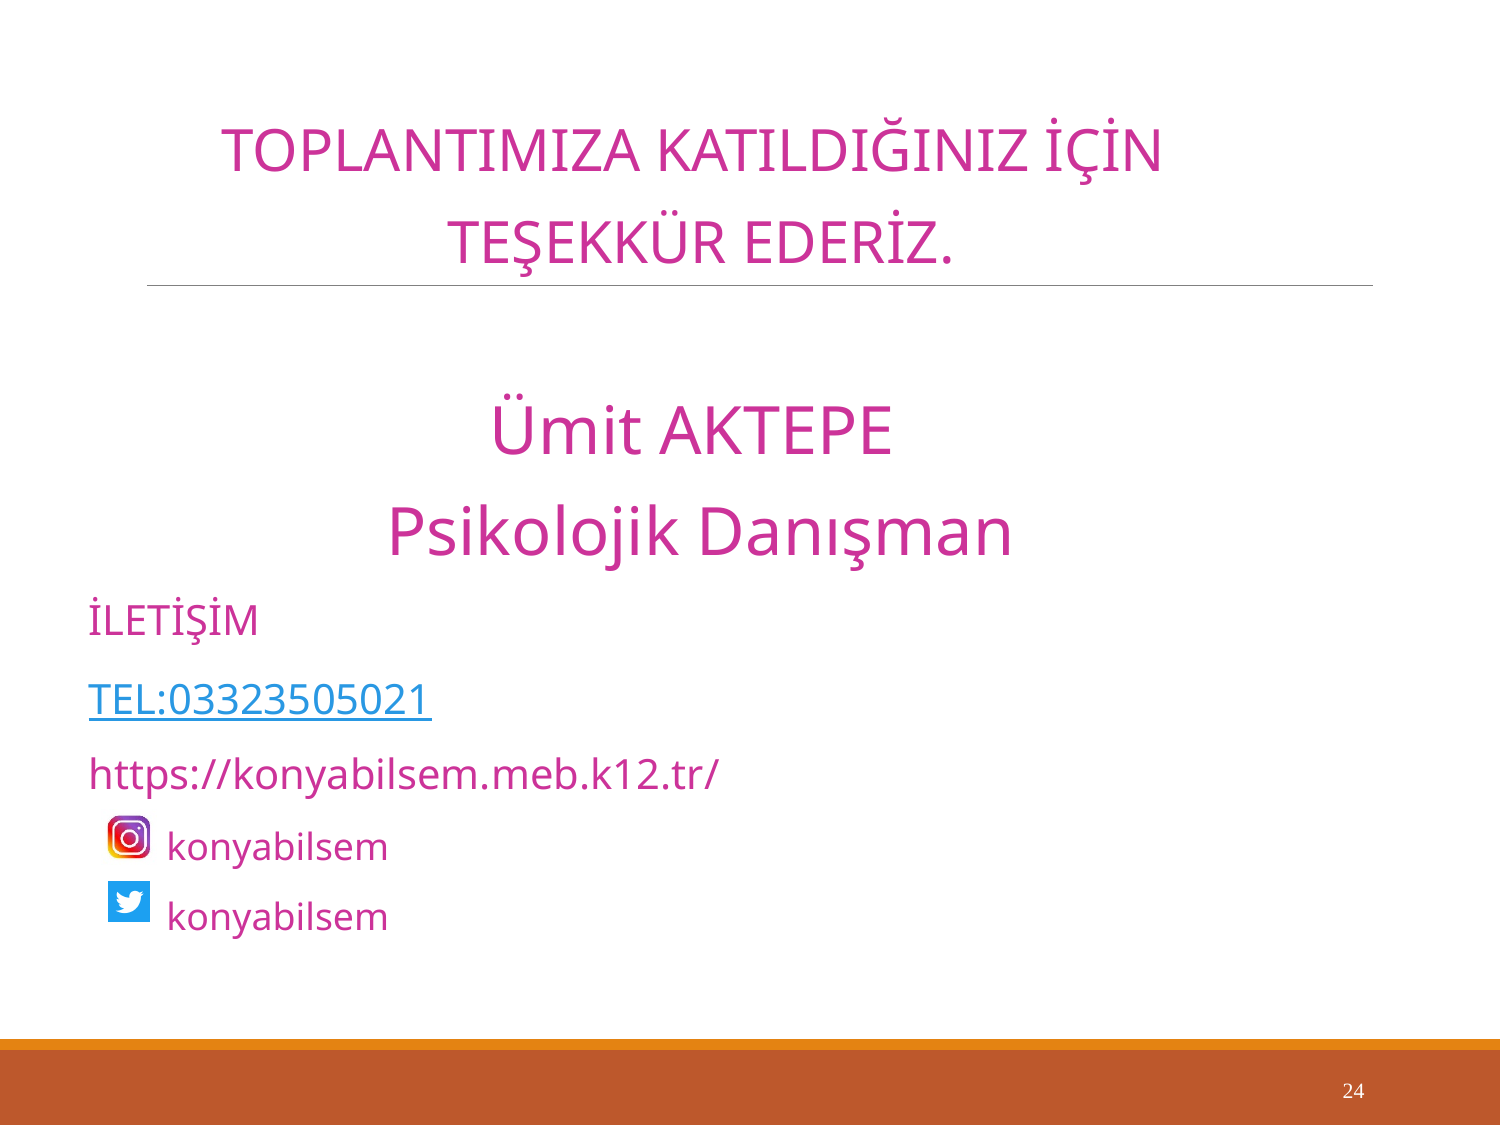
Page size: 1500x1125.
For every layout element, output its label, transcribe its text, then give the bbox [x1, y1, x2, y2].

slide_number 24 [1218, 1059, 1380, 1120]
picture [100, 808, 157, 865]
list TOPLANTIMIZA KATILDIĞINIZ İÇİN TEŞEKKÜR EDERİZ. Ümit AKTEPE Psikolojik Danışman İLETİŞİM TEL:03323505021 https://konyabilsem.meb.k12.tr/ konyabilsem konyabilsem [88, 14, 1314, 1109]
picture [108, 880, 150, 923]
